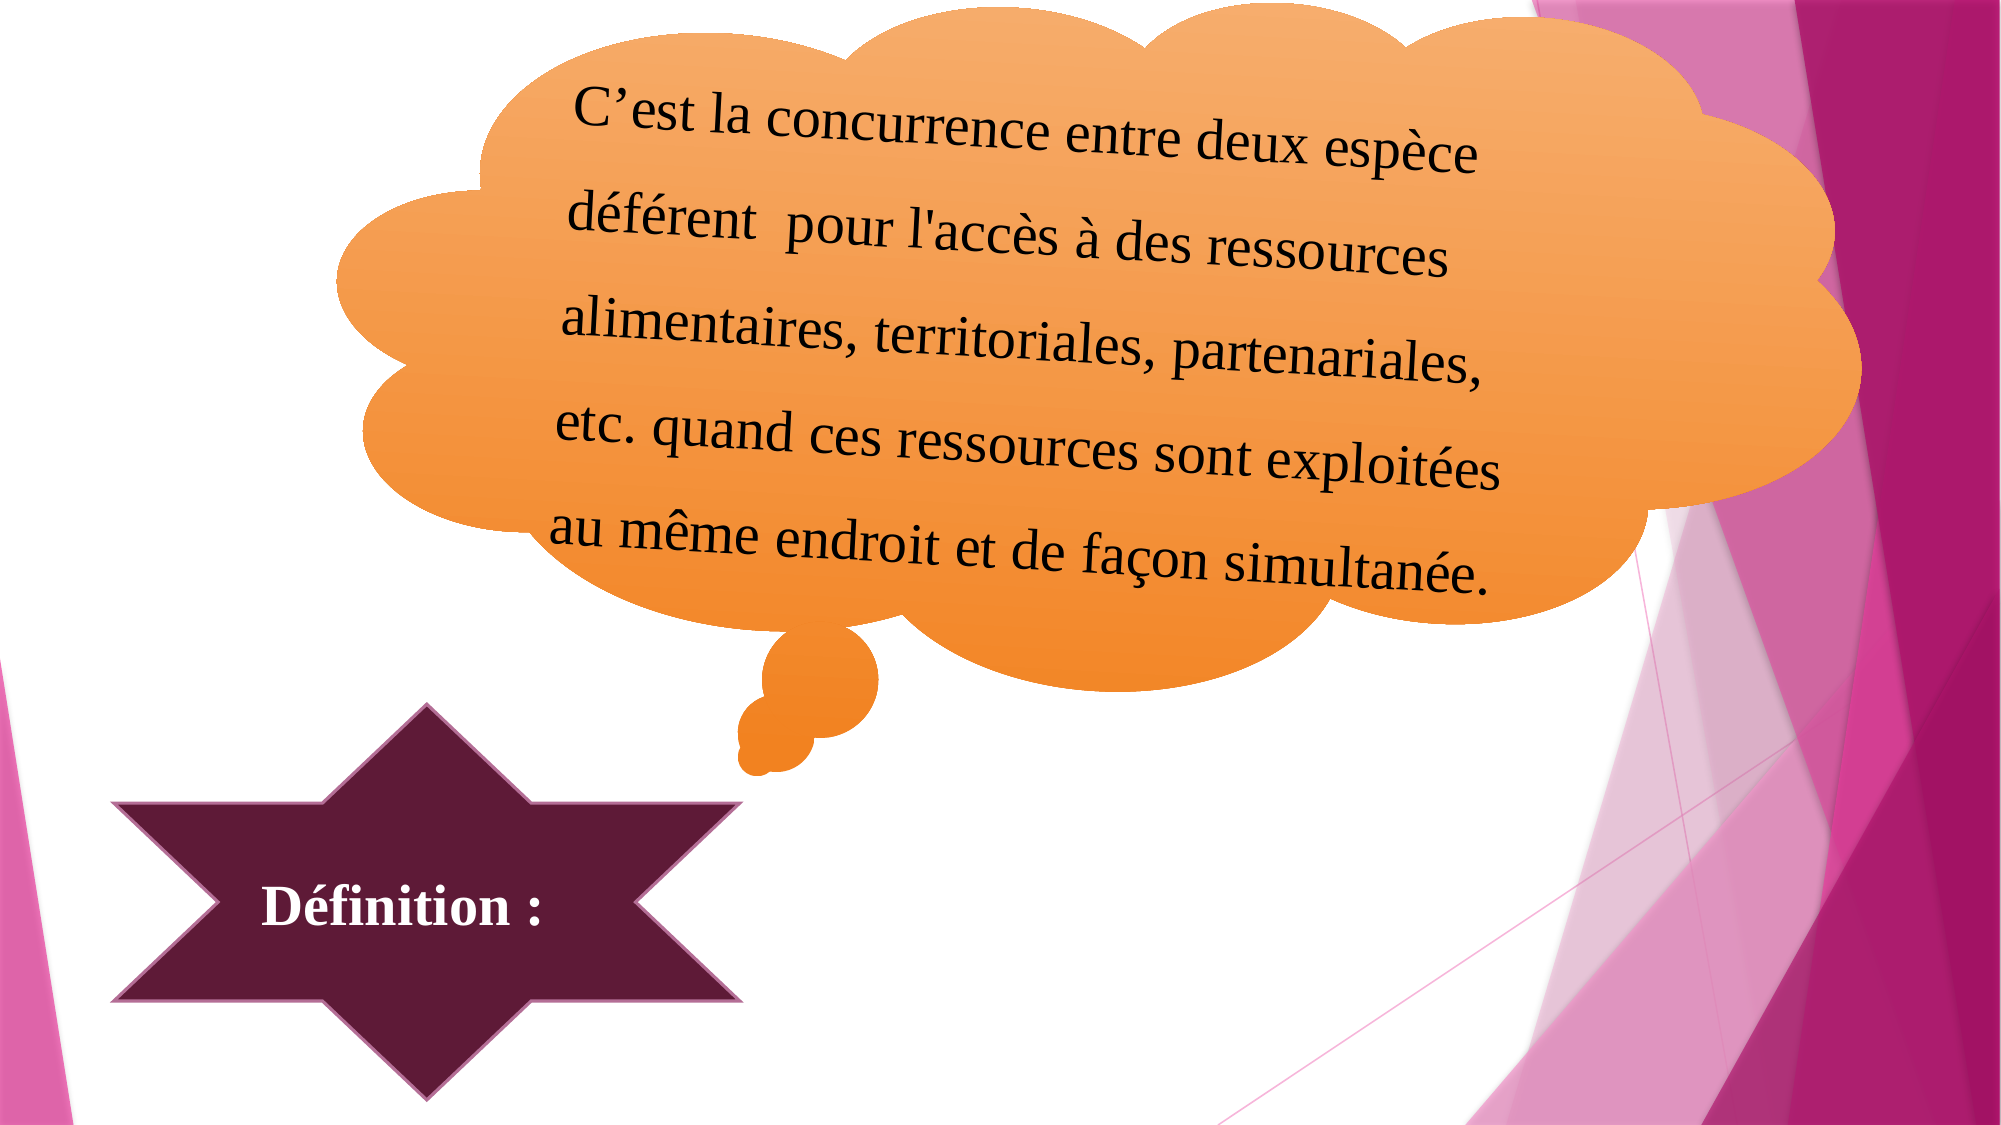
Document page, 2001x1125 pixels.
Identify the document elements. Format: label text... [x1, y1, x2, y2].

text_box C’est la concurrence entre deux espèce déférent pour l'accès à des ressources alimentaires, territoriales, partenariales, etc. quand ces ressources sont exploitées au même endroit et de façon simultanée. [336, 3, 1862, 777]
text_box Définition : [109, 702, 744, 1103]
